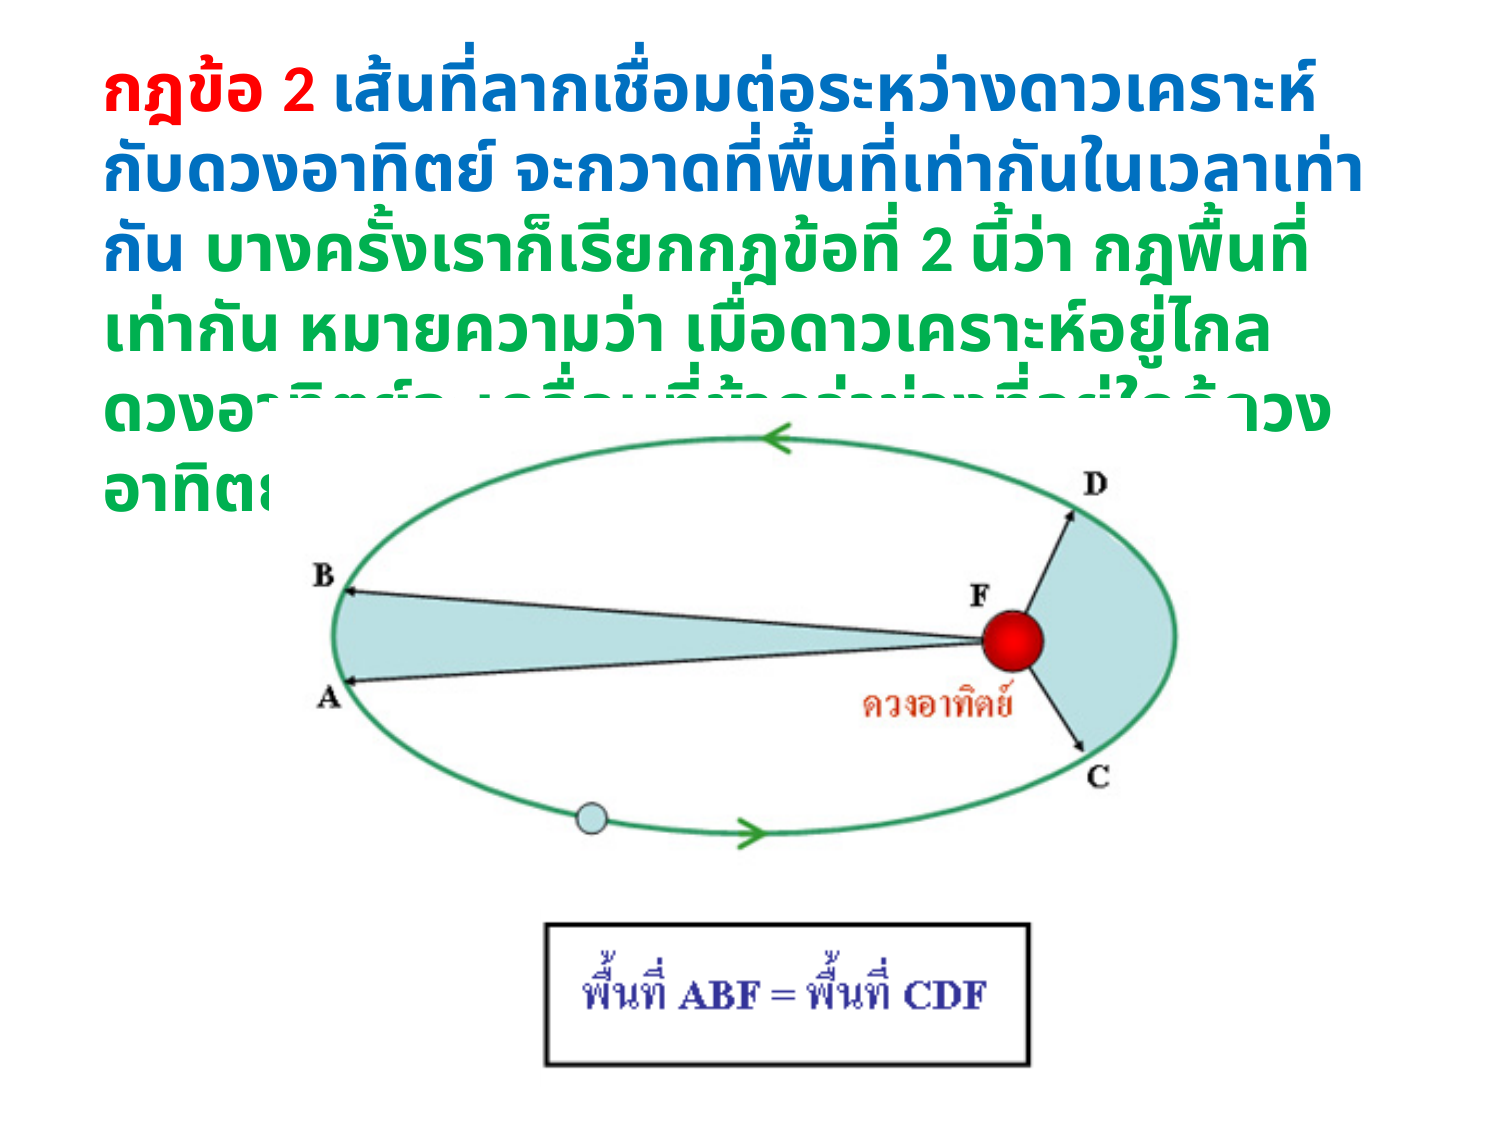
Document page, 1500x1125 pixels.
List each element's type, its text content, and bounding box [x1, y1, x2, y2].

picture [269, 398, 1247, 872]
picture [538, 908, 1044, 1087]
text_box กฎข้อ 2 เส้นที่ลากเชื่อมต่อระหว่างดาวเคราะห์กับดวงอาทิตย์ จะกวาดที่พื้นที่เท่ากันในเวลาเท่ากัน บางครั้งเราก็เรียกกฎข้อที่ 2 นี้ว่า กฎพื้นที่เท่ากัน หมายความว่า เมื่อดาวเคราะห์อยู่ไกลดวงอาทิตย์จะเคลื่อนที่ช้ากว่าช่วงที่อยู่ใกล้ดวงอาทิตย์ [87, 37, 1389, 532]
